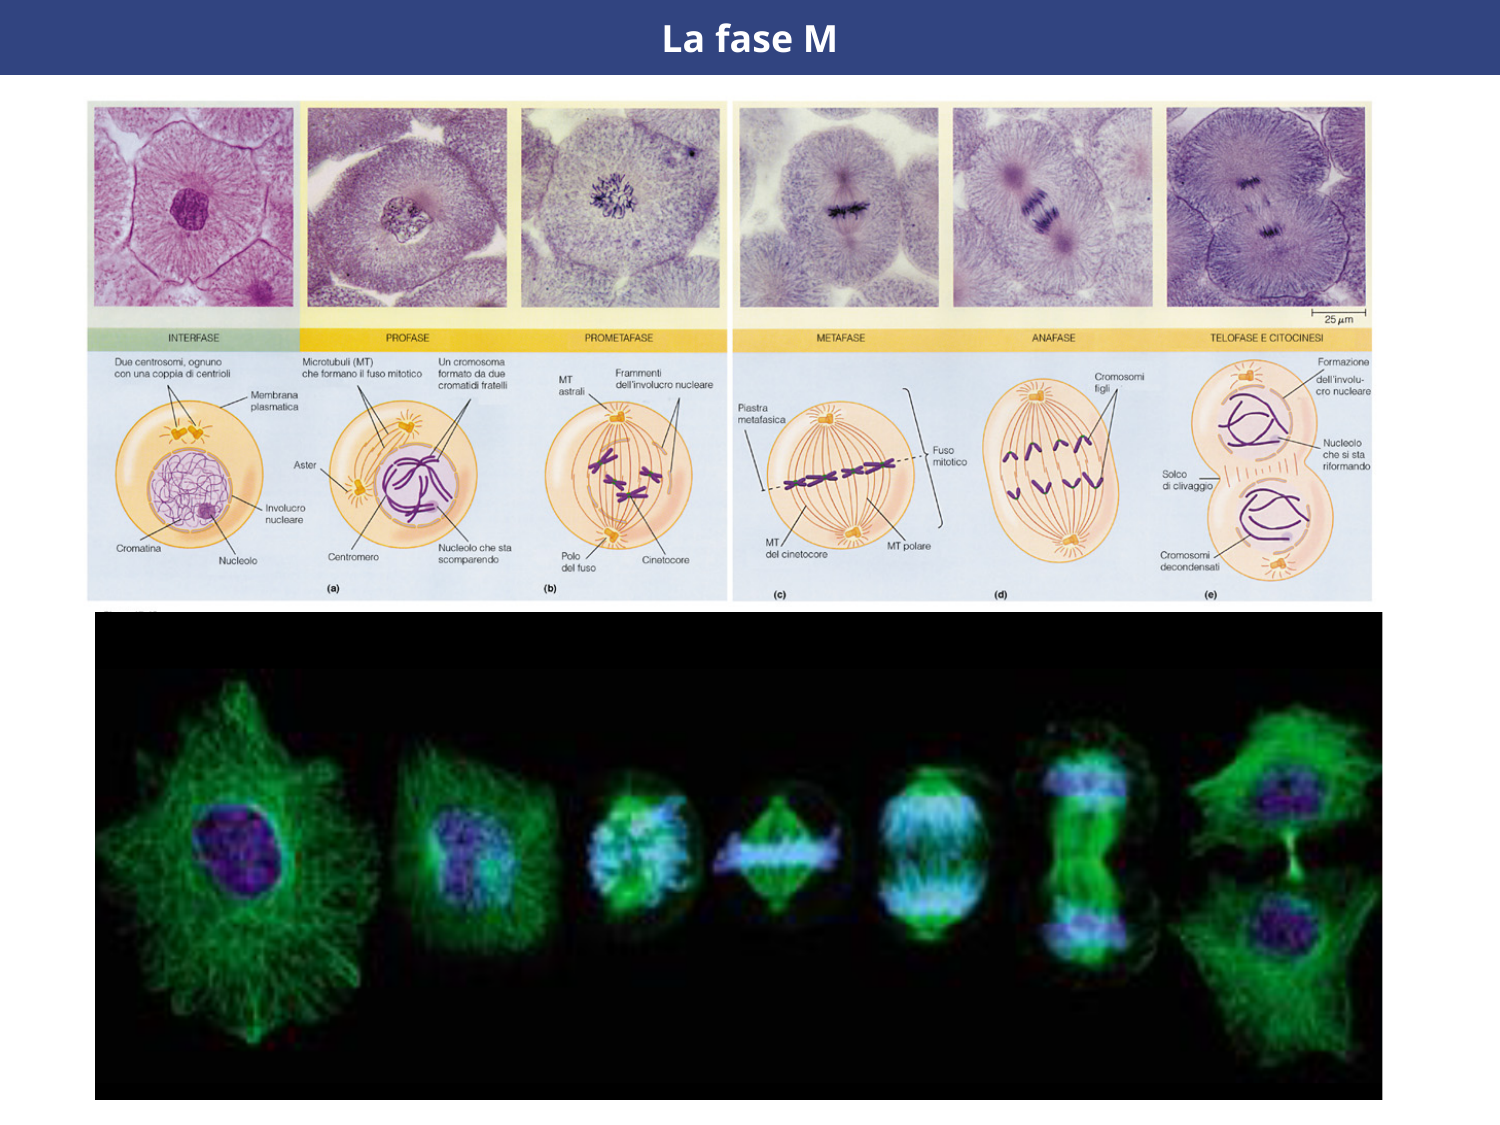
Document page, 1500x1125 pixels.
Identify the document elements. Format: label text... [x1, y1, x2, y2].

title La fase M [0, 0, 1500, 76]
picture [59, 79, 1404, 1100]
